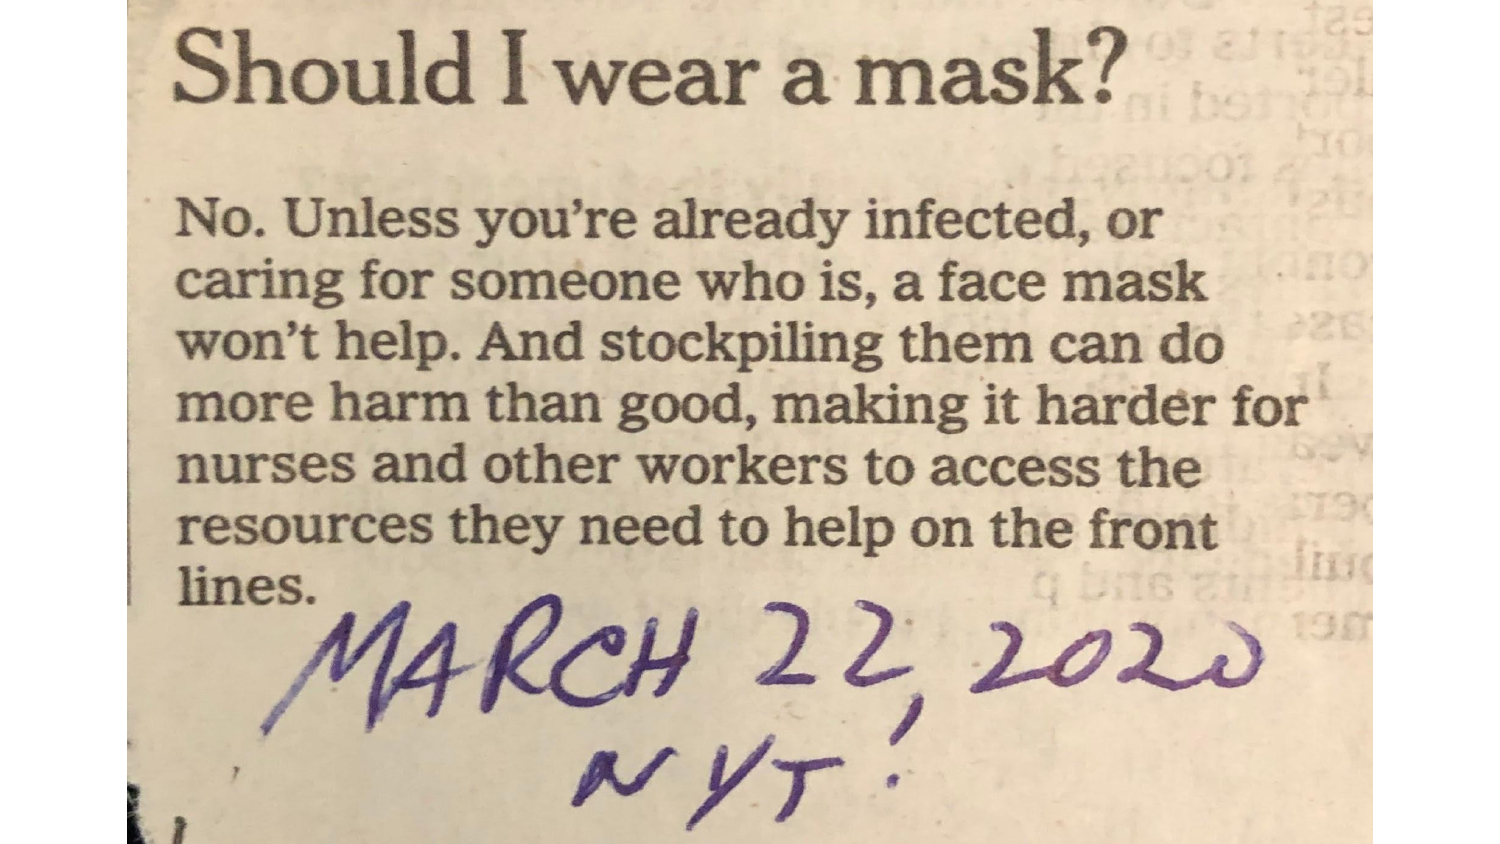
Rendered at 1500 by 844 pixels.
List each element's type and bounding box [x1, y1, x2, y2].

picture [127, 0, 1373, 844]
